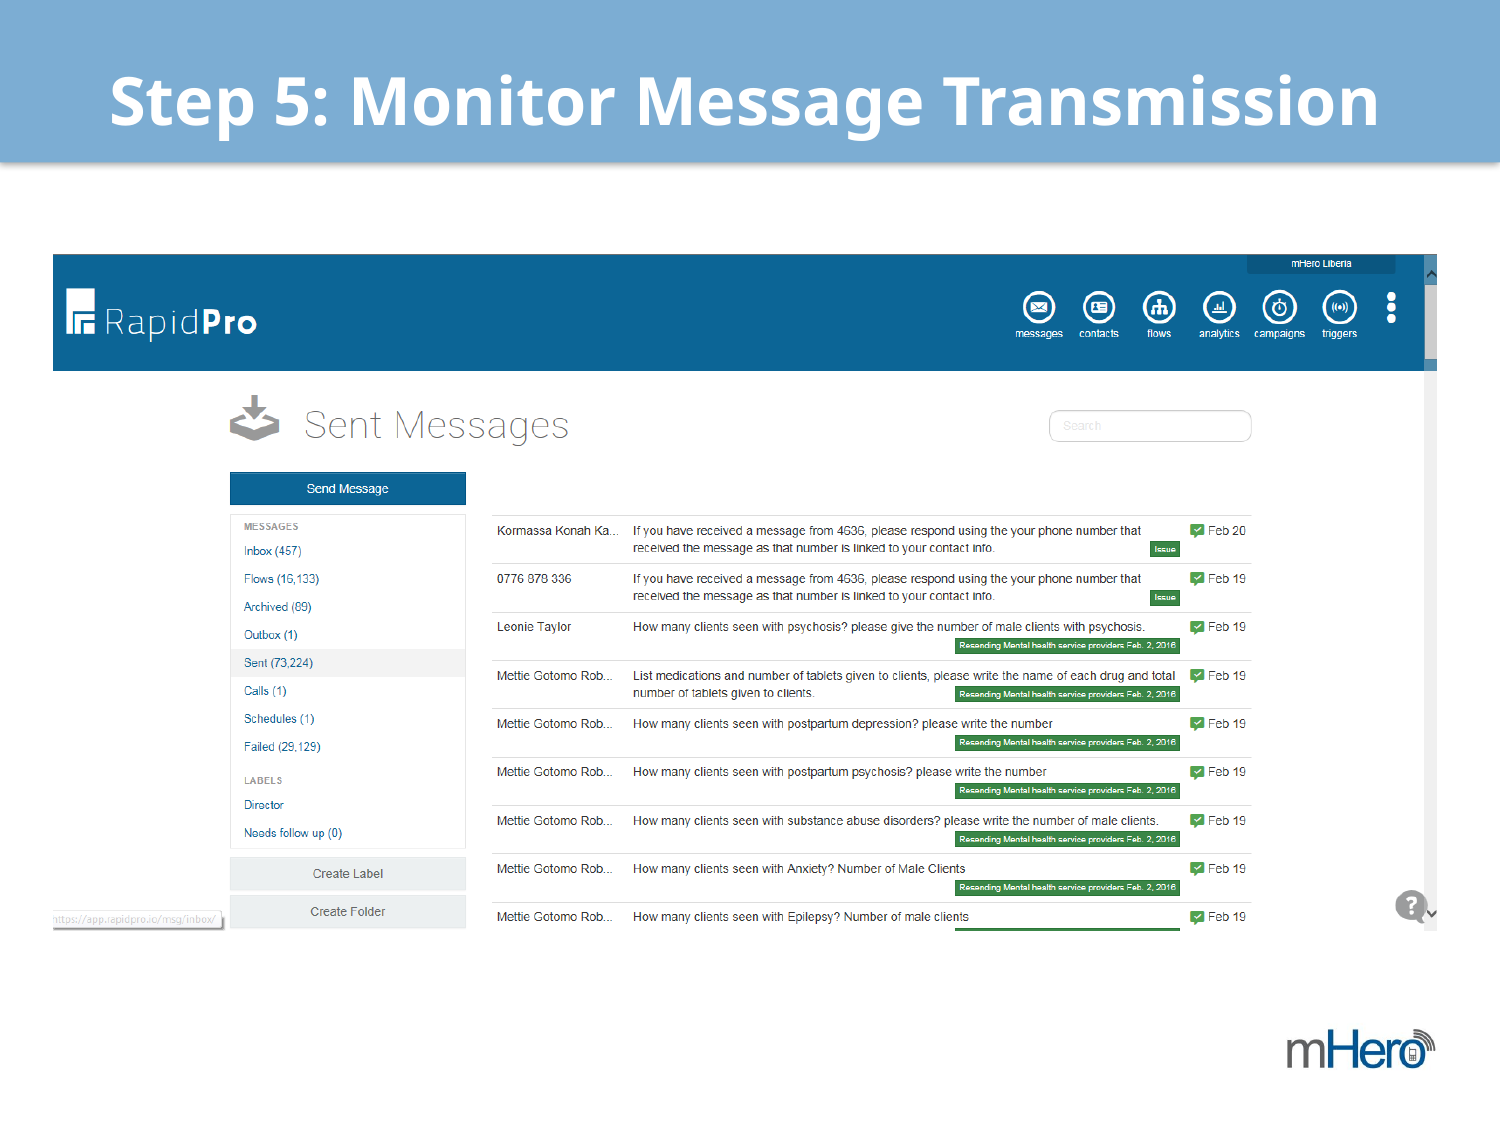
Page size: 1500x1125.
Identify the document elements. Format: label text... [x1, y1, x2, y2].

picture [1271, 995, 1450, 1102]
text_box Step 5: Monitor Message Transmission [0, 5, 1491, 193]
picture [53, 254, 1438, 932]
